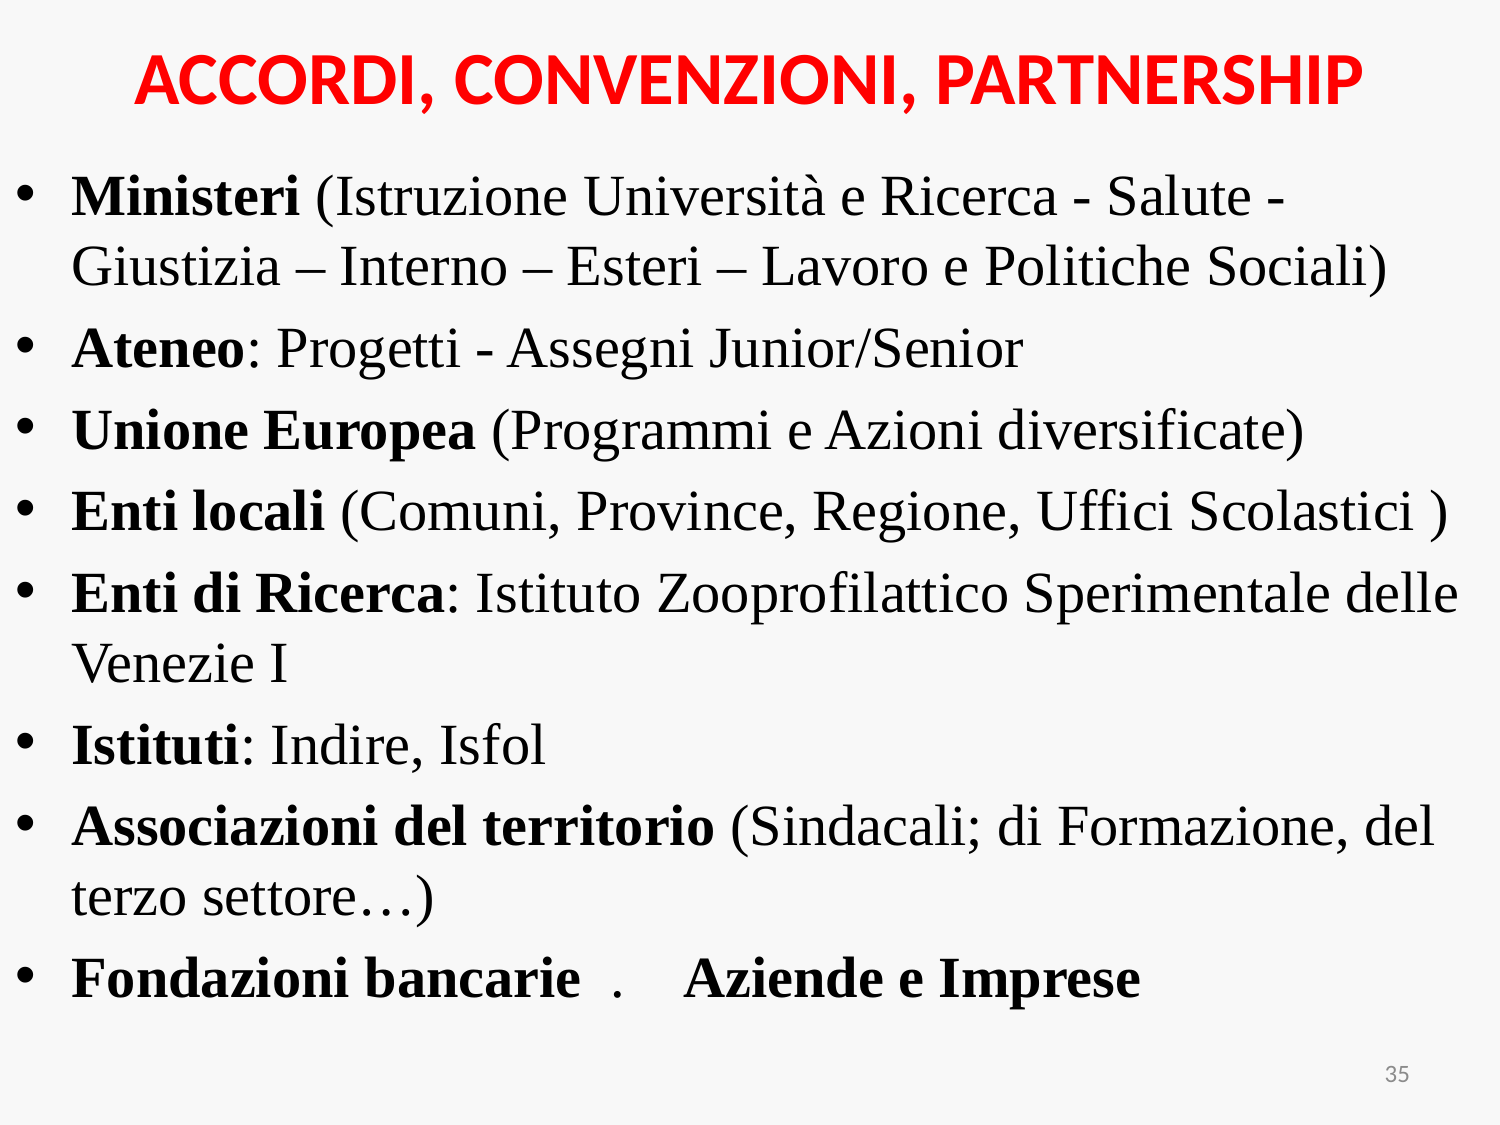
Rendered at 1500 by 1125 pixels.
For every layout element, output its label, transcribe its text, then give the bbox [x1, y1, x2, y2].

slide_number 35 [1074, 1042, 1425, 1103]
list Ministeri (Istruzione Università e Ricerca - Salute - Giustizia – Interno – Esteri – Lavoro e Politiche Sociali) Ateneo: Progetti - Assegni Junior/Senior Unione Europea (Programmi e Azioni diversificate) Enti locali (Comuni, Province, Regione, Uffici Scolastici ) Enti di Ricerca: Istituto Zooprofilattico Sperimentale delle Venezie I Istituti: Indire, Isfol Associazioni del territorio (Sindacali; di Formazione, del terzo settore…) Fondazioni bancarie . Aziende e Imprese [0, 149, 1500, 1103]
title ACCORDI, CONVENZIONI, PARTNERSHIP [74, 0, 1426, 149]
